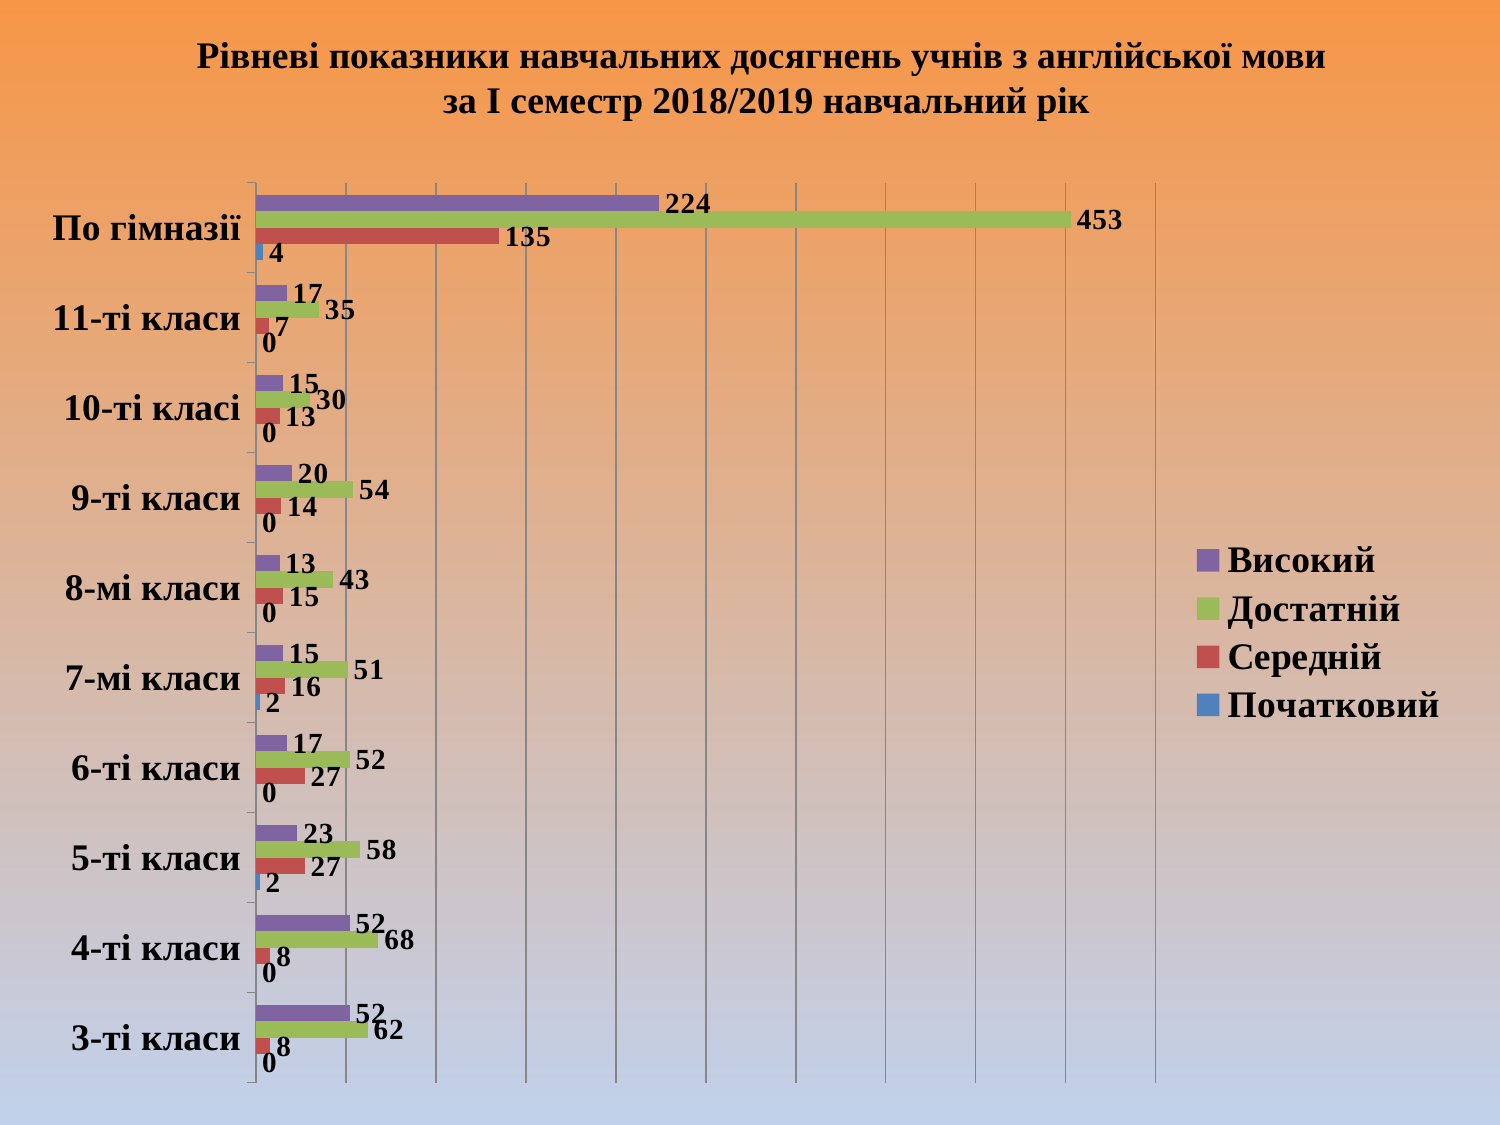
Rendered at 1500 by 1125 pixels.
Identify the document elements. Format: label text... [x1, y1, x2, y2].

title Рівневі показники навчальних досягнень учнів з англійської мови за І семестр 2018/2019 навчальний рік [70, 35, 1454, 118]
chart [23, 163, 1466, 1102]
